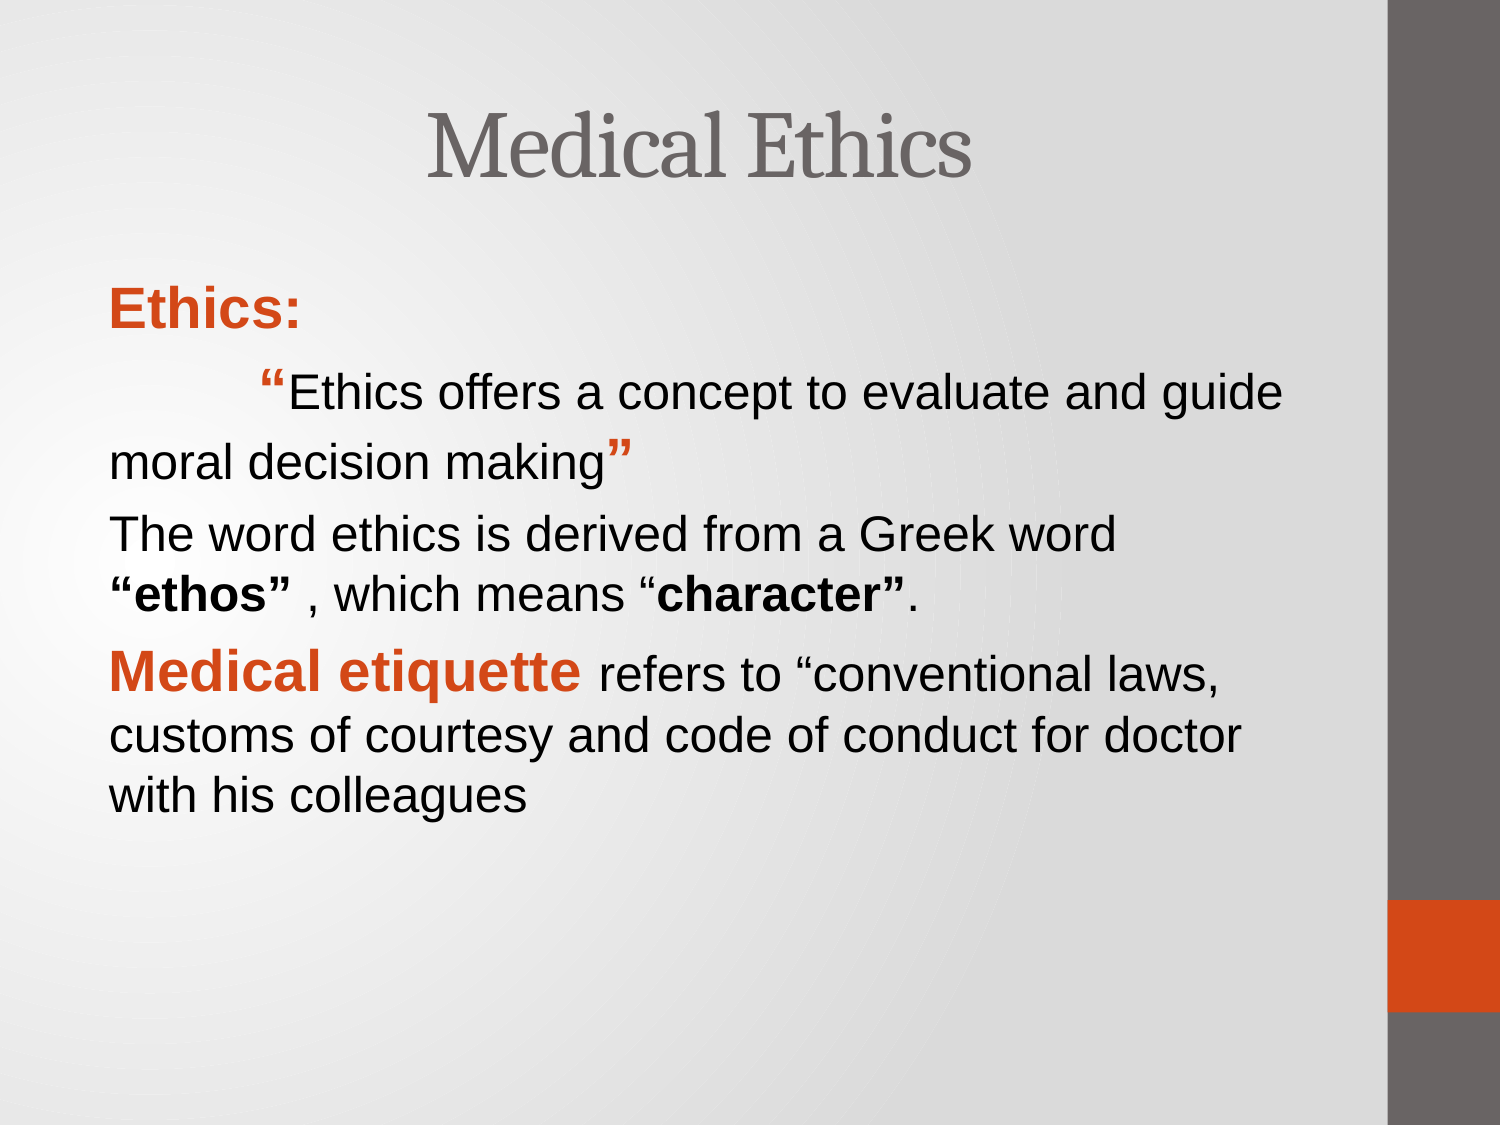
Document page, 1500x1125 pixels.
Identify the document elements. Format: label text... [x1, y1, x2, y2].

list Ethics: “Ethics offers a concept to evaluate and guide moral decision making” The word ethics is derived from a Greek word “ethos” , which means “character”. Medical etiquette refers to “conventional laws, customs of courtesy and code of conduct for doctor with his colleagues [75, 262, 1325, 1050]
title Medical Ethics [75, 45, 1325, 233]
